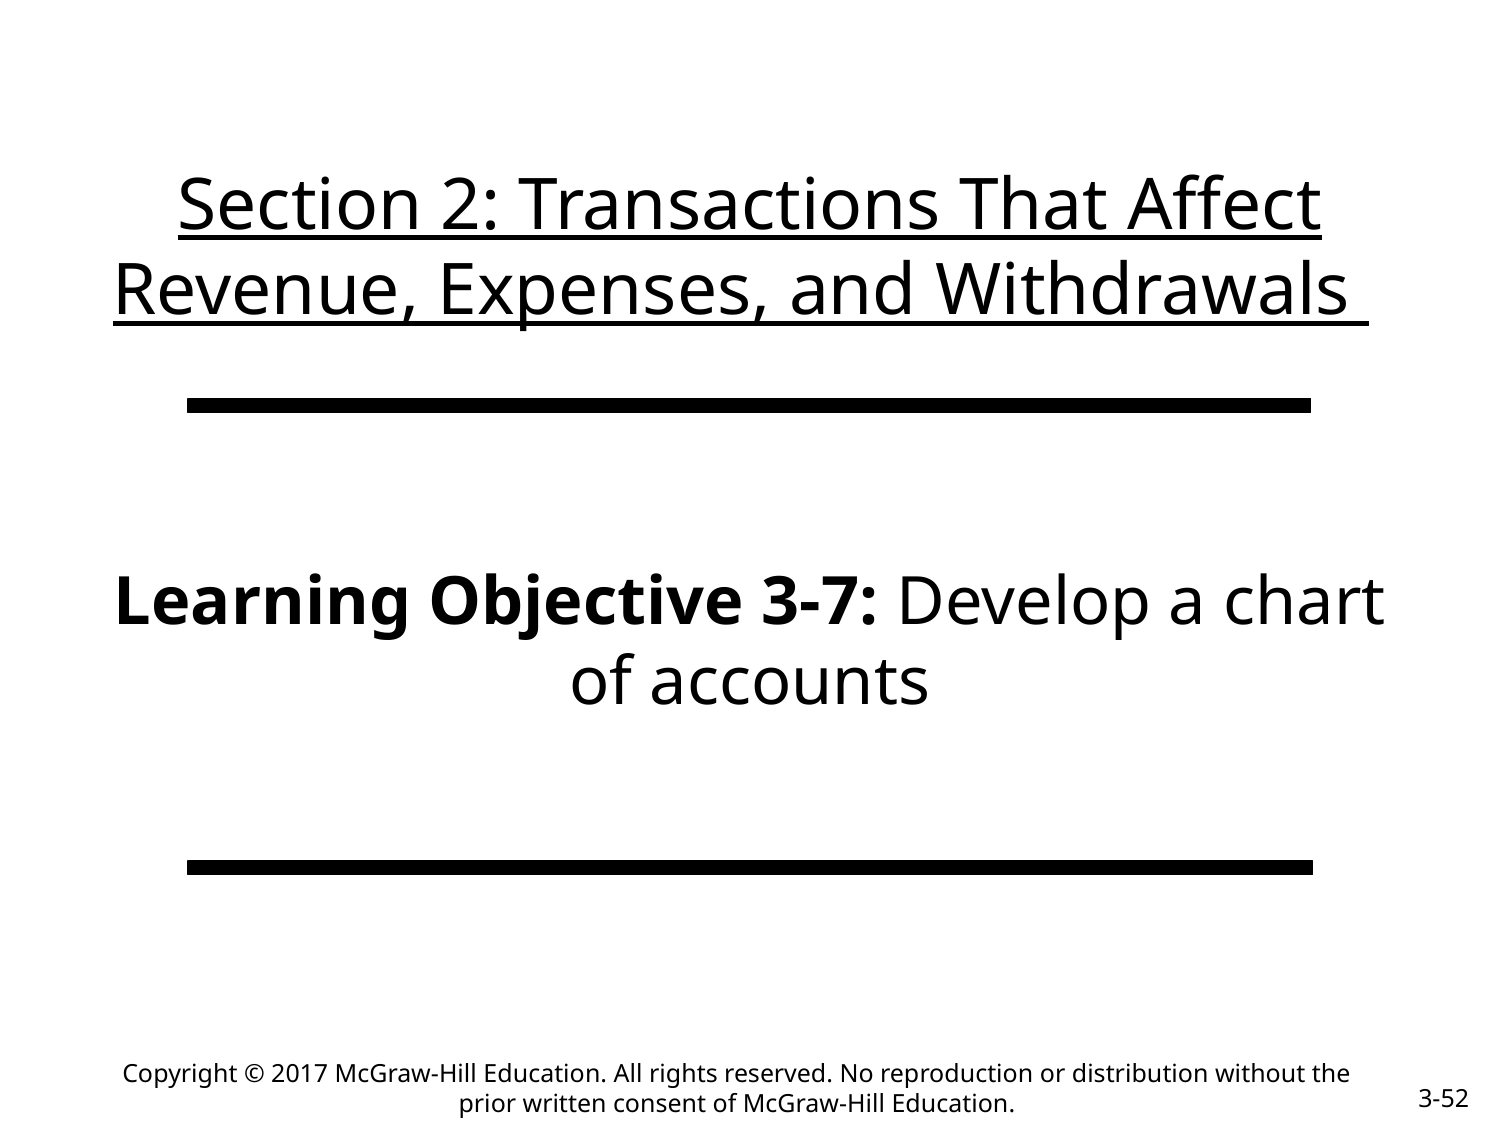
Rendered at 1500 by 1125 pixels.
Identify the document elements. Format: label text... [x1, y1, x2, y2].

title Section 2: Transactions That Affect Revenue, Expenses, and Withdrawals [75, 112, 1425, 375]
list Learning Objective 3-7: Develop a chart of accounts [75, 437, 1425, 838]
